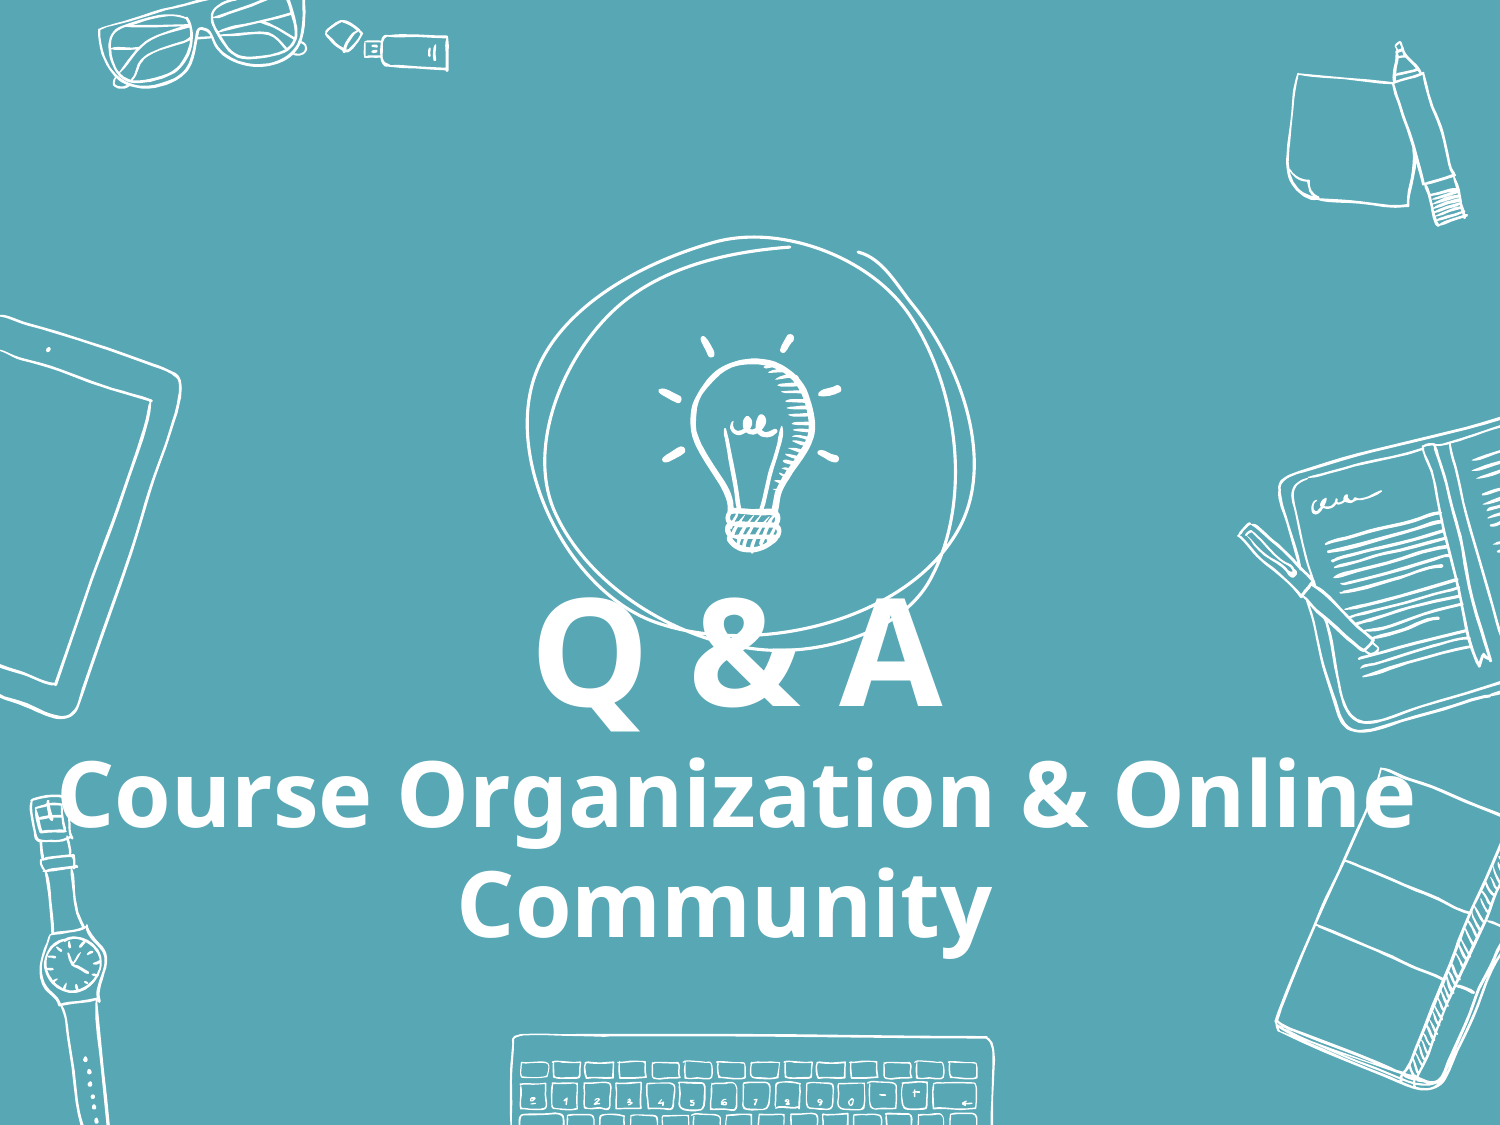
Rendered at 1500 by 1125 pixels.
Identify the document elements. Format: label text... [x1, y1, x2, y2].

title Q & A Course Organization & Online Community [0, 768, 1487, 971]
text_box [780, 334, 795, 354]
text_box [658, 388, 682, 404]
text_box [700, 336, 715, 358]
text_box [662, 446, 686, 463]
text_box [817, 450, 839, 463]
text_box [690, 358, 816, 554]
text_box [527, 237, 975, 651]
text_box [818, 385, 842, 397]
